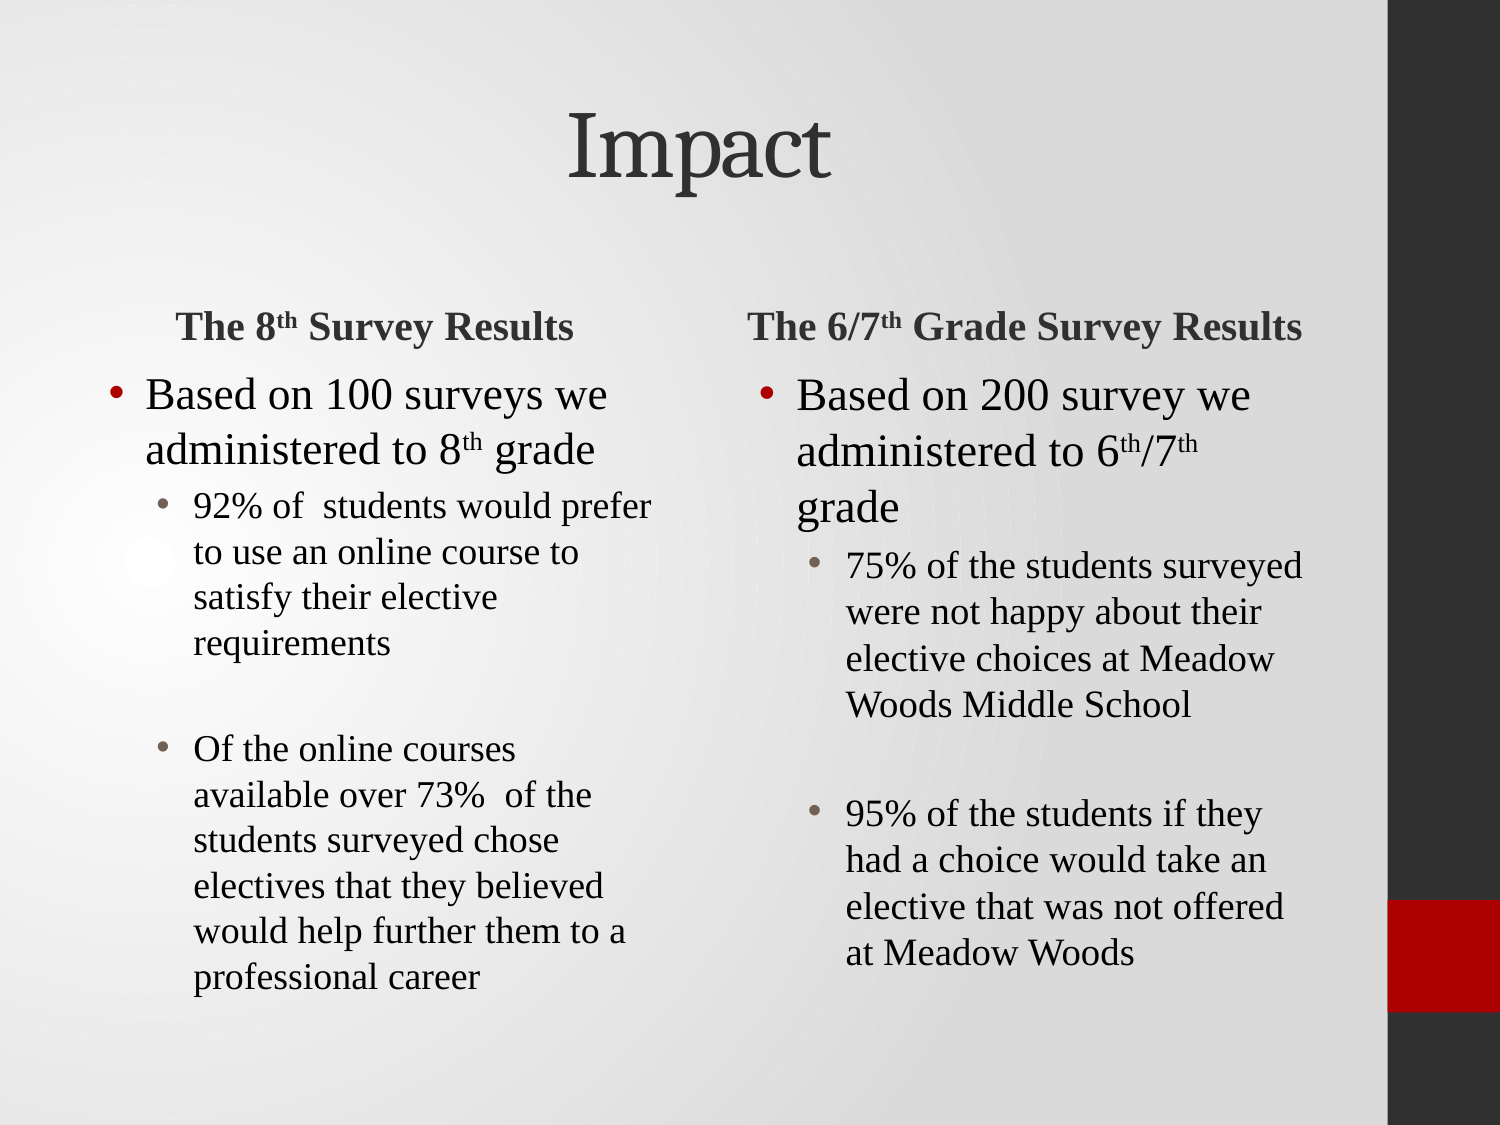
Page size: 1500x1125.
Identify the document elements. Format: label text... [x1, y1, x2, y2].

list Based on 100 surveys we administered to 8th grade 92% of students would prefer to use an online course to satisfy their elective requirements Of the online courses available over 73% of the students surveyed chose electives that they believed would help further them to a professional career [75, 356, 675, 1005]
list Based on 200 survey we administered to 6th/7th grade 75% of the students surveyed were not happy about their elective choices at Meadow Woods Middle School 95% of the students if they had a choice would take an elective that was not offered at Meadow Woods [725, 356, 1325, 1005]
list The 8th Survey Results [75, 251, 675, 356]
title Impact [75, 45, 1325, 233]
list The 6/7th Grade Survey Results [725, 251, 1325, 356]
